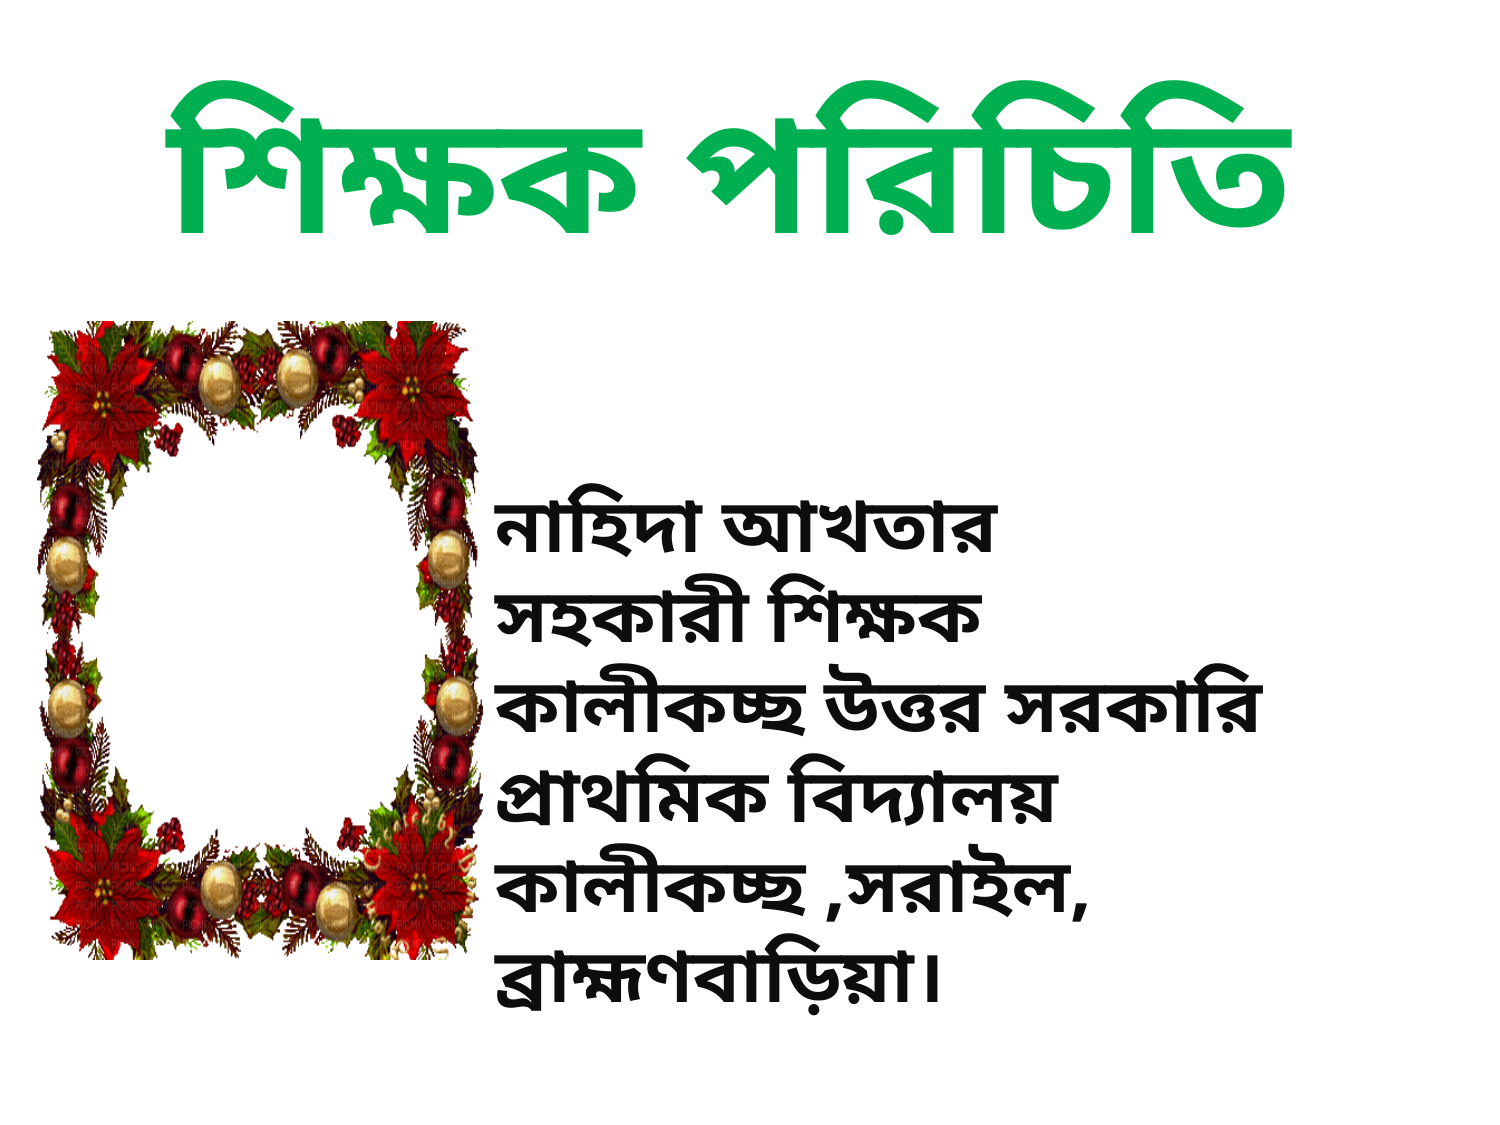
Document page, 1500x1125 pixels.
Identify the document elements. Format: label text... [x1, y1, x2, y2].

text_box নাহিদা আখতার সহকারী শিক্ষক কালীকচ্ছ উত্তর সরকারি প্রাথমিক বিদ্যালয় কালীকচ্ছ ,সরাইল, ব্রাহ্মণবাড়িয়া। [481, 469, 1500, 1025]
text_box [37, 321, 484, 961]
text_box শিক্ষক পরিচিতি [152, 59, 1306, 275]
